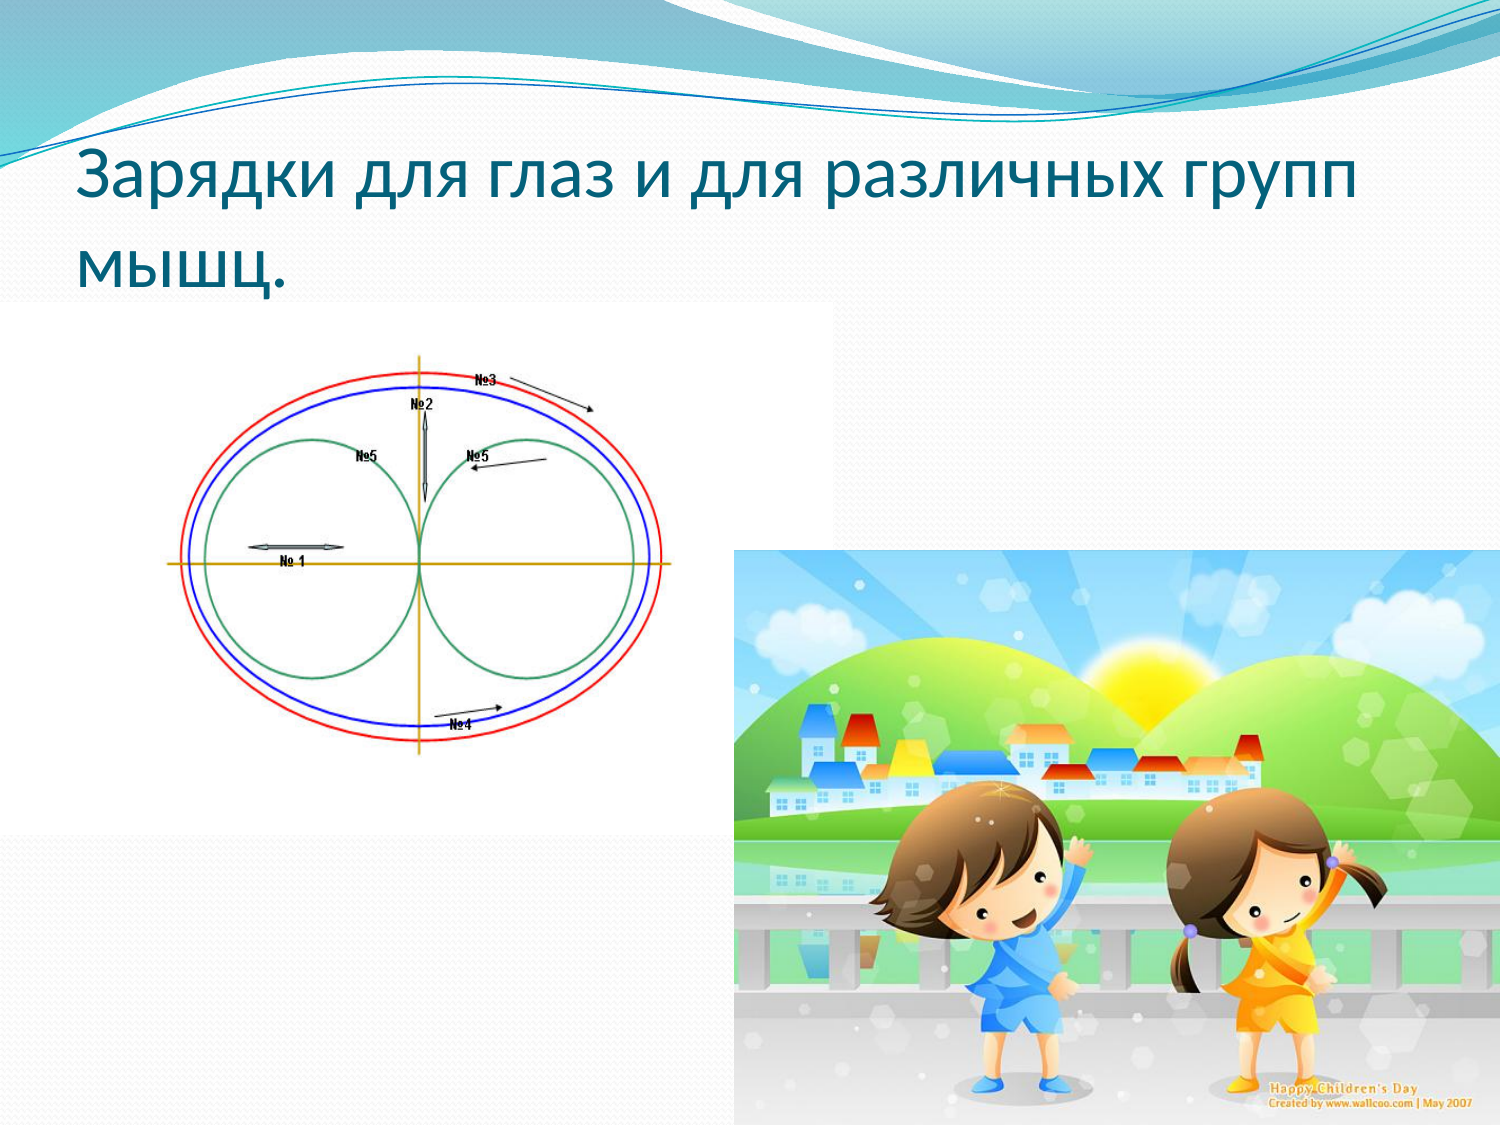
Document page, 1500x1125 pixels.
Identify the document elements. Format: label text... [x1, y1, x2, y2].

picture [733, 550, 1500, 1125]
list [0, 302, 833, 835]
title Зарядки для глаз и для различных групп мышц. [75, 115, 1425, 303]
